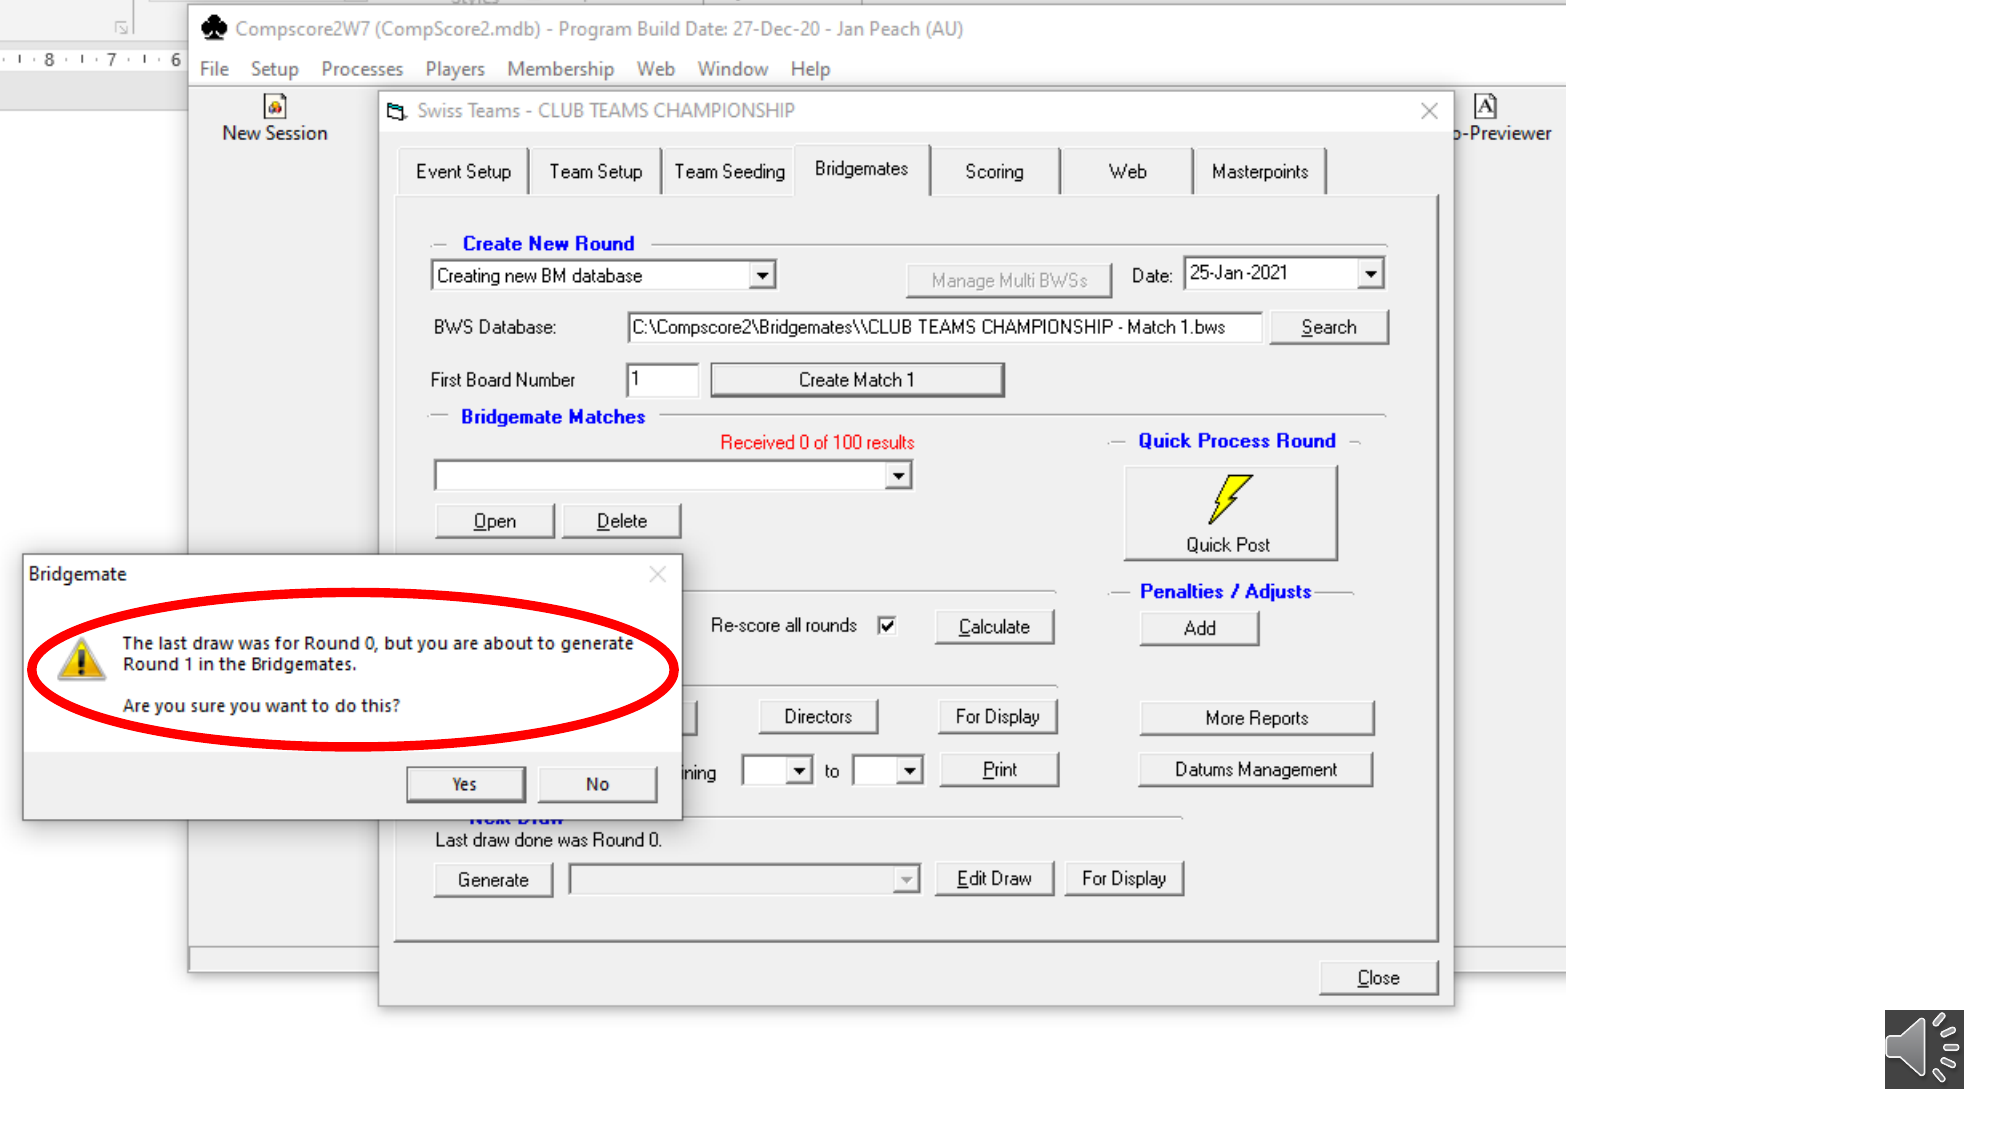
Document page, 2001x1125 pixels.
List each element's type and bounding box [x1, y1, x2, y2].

picture [0, 0, 1566, 1044]
picture [1884, 1009, 1965, 1090]
